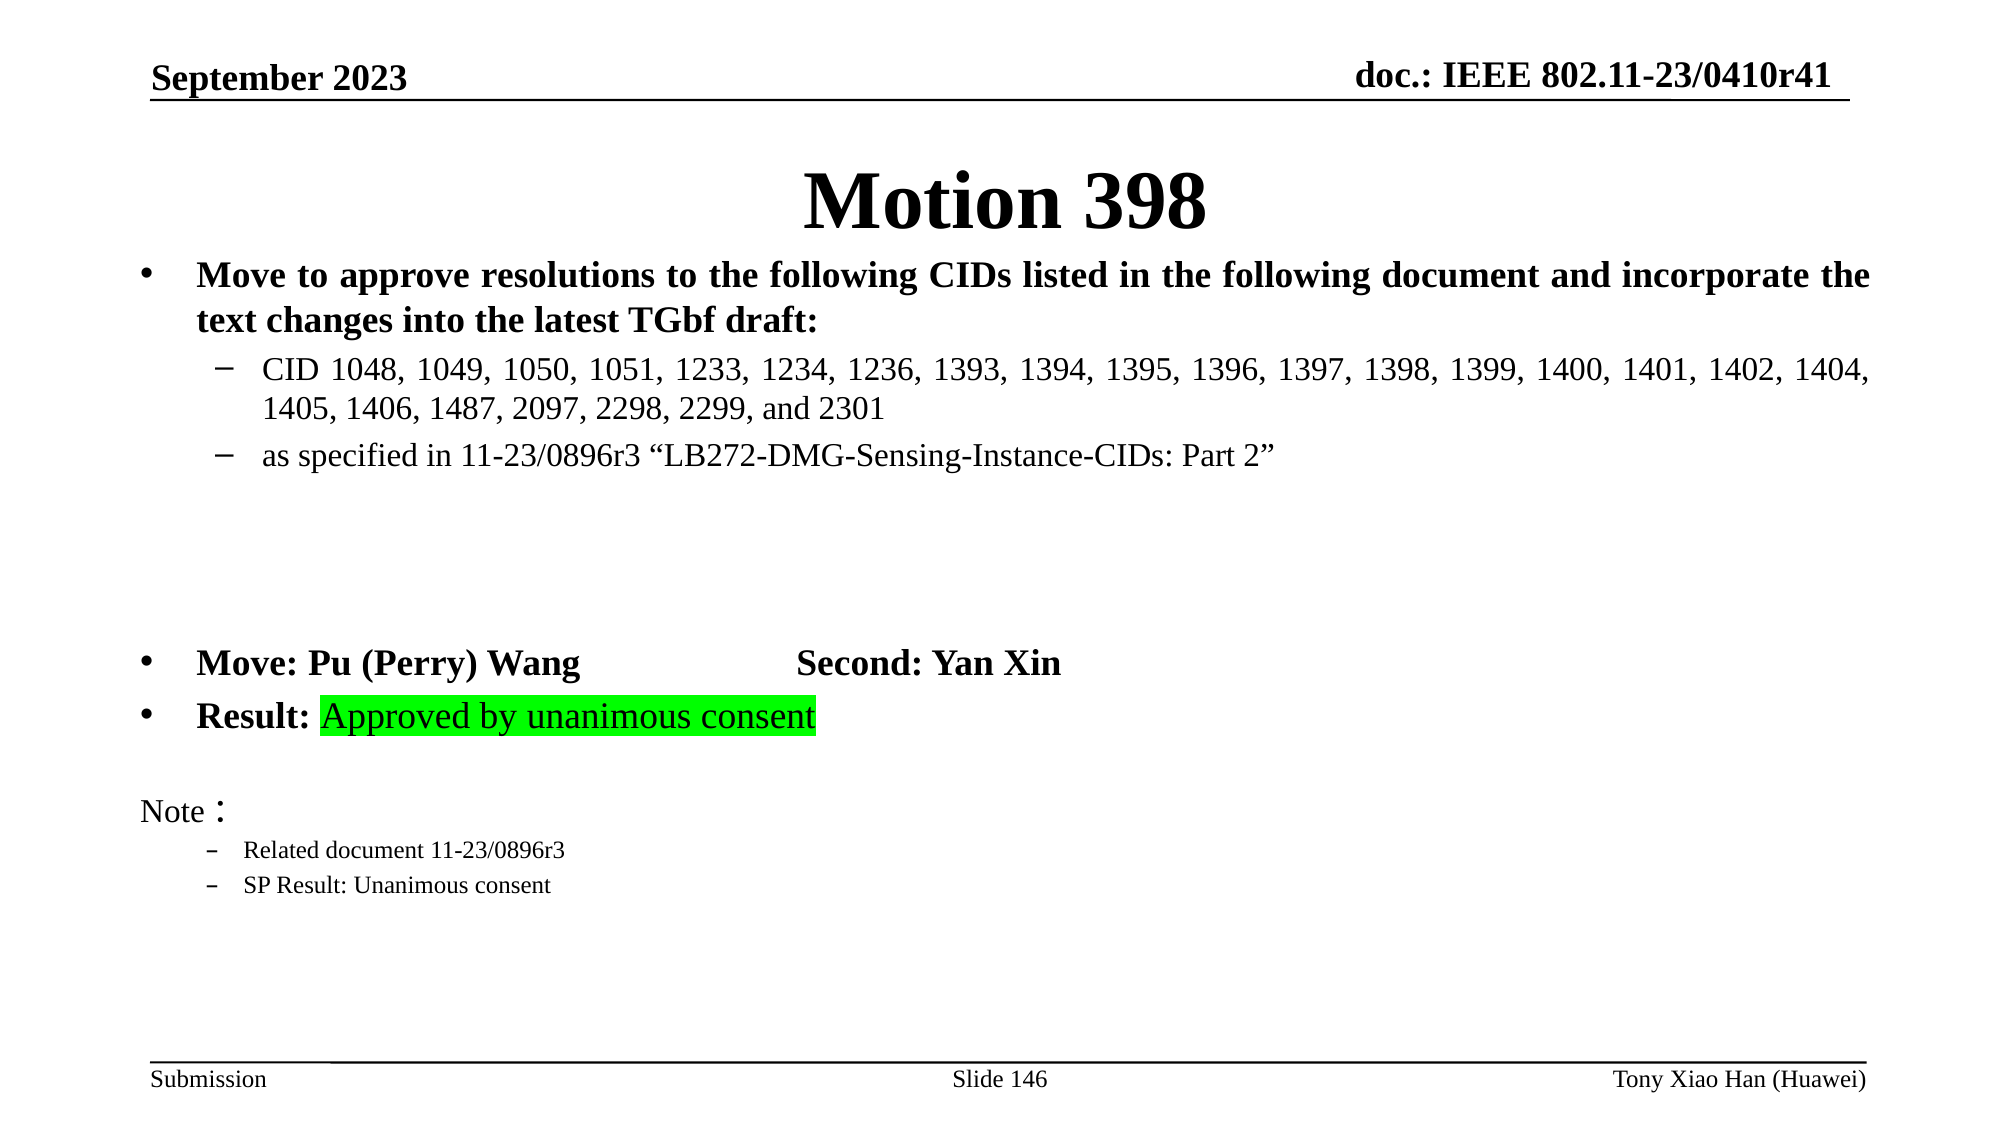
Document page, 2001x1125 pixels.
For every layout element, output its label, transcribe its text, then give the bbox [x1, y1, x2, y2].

text_box Move to approve resolutions to the following CIDs listed in the following document and incorporate the text changes into the latest TGbf draft: CID 1048, 1049, 1050, 1051, 1233, 1234, 1236, 1393, 1394, 1395, 1396, 1397, 1398, 1399, 1400, 1401, 1402, 1404, 1405, 1406, 1487, 2097, 2298, 2299, and 2301 as specified in 11-23/0896r3 “LB272-DMG-Sensing-Instance-CIDs: Part 2” Move: Pu (Perry) Wang Second: Yan Xin Result: Approved by unanimous consent Note： Related document 11-23/0896r3 SP Result: Unanimous consent [125, 212, 1888, 900]
text_box Motion 398 [368, 137, 1644, 212]
